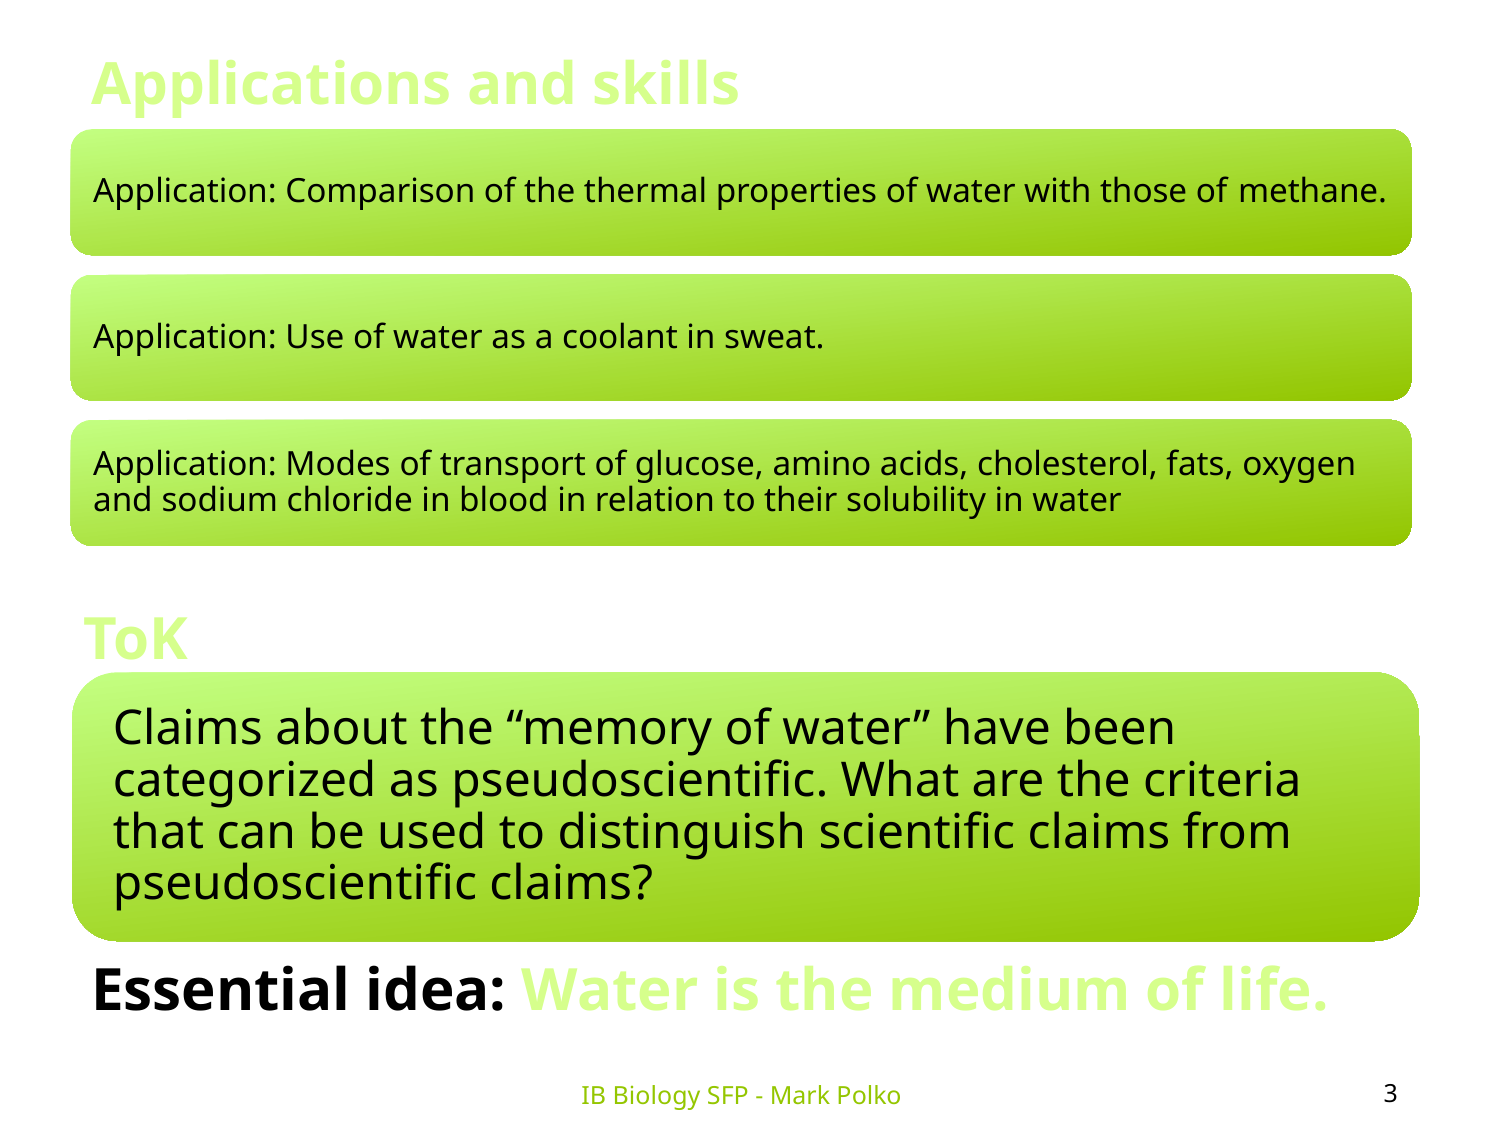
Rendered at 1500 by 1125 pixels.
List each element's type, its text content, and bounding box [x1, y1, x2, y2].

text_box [70, 124, 1412, 551]
text_box Applications and skills [76, 38, 798, 122]
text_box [72, 668, 1420, 945]
slide_number 3 [1281, 1064, 1500, 1125]
text_box Essential idea: Water is the medium of life. [76, 944, 1432, 1030]
text_box ToK [68, 593, 790, 671]
footer IB Biology SFP - Mark Polko [454, 1065, 1030, 1125]
